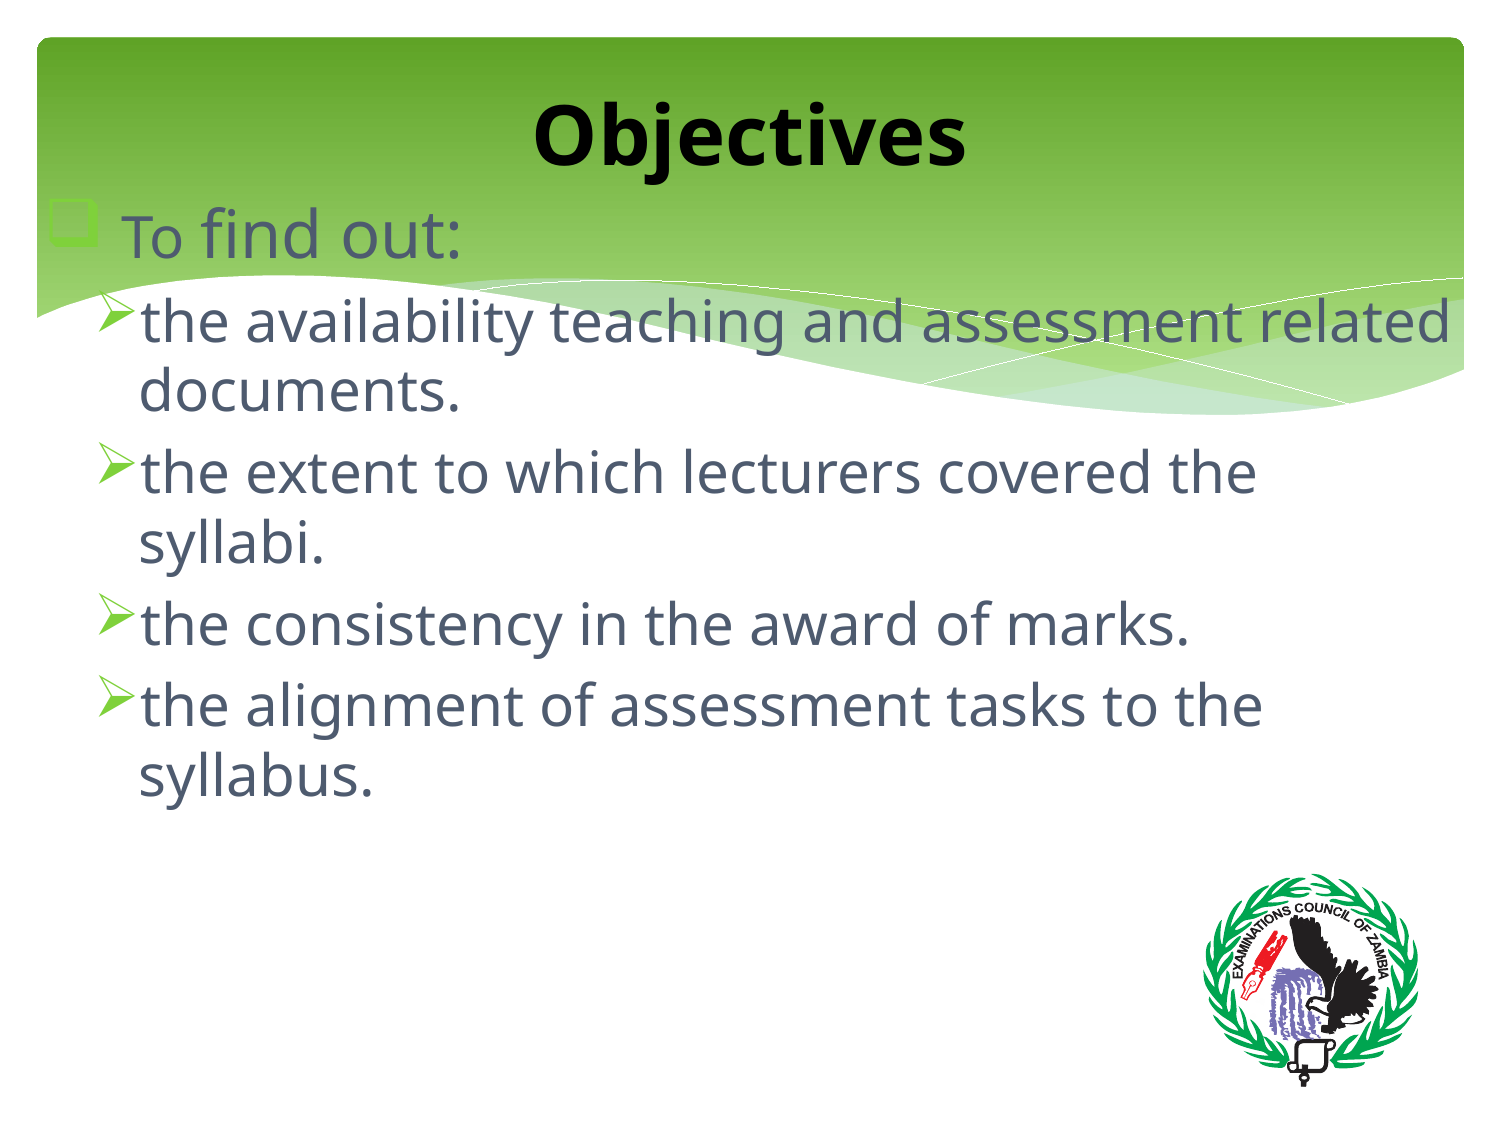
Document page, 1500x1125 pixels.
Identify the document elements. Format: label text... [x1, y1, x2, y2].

title Objectives [0, 55, 1500, 209]
list To find out: the availability teaching and assessment related documents. the extent to which lecturers covered the syllabi. the consistency in the award of marks. the alignment of assessment tasks to the syllabus. [29, 209, 1471, 1125]
picture [1198, 869, 1421, 1089]
